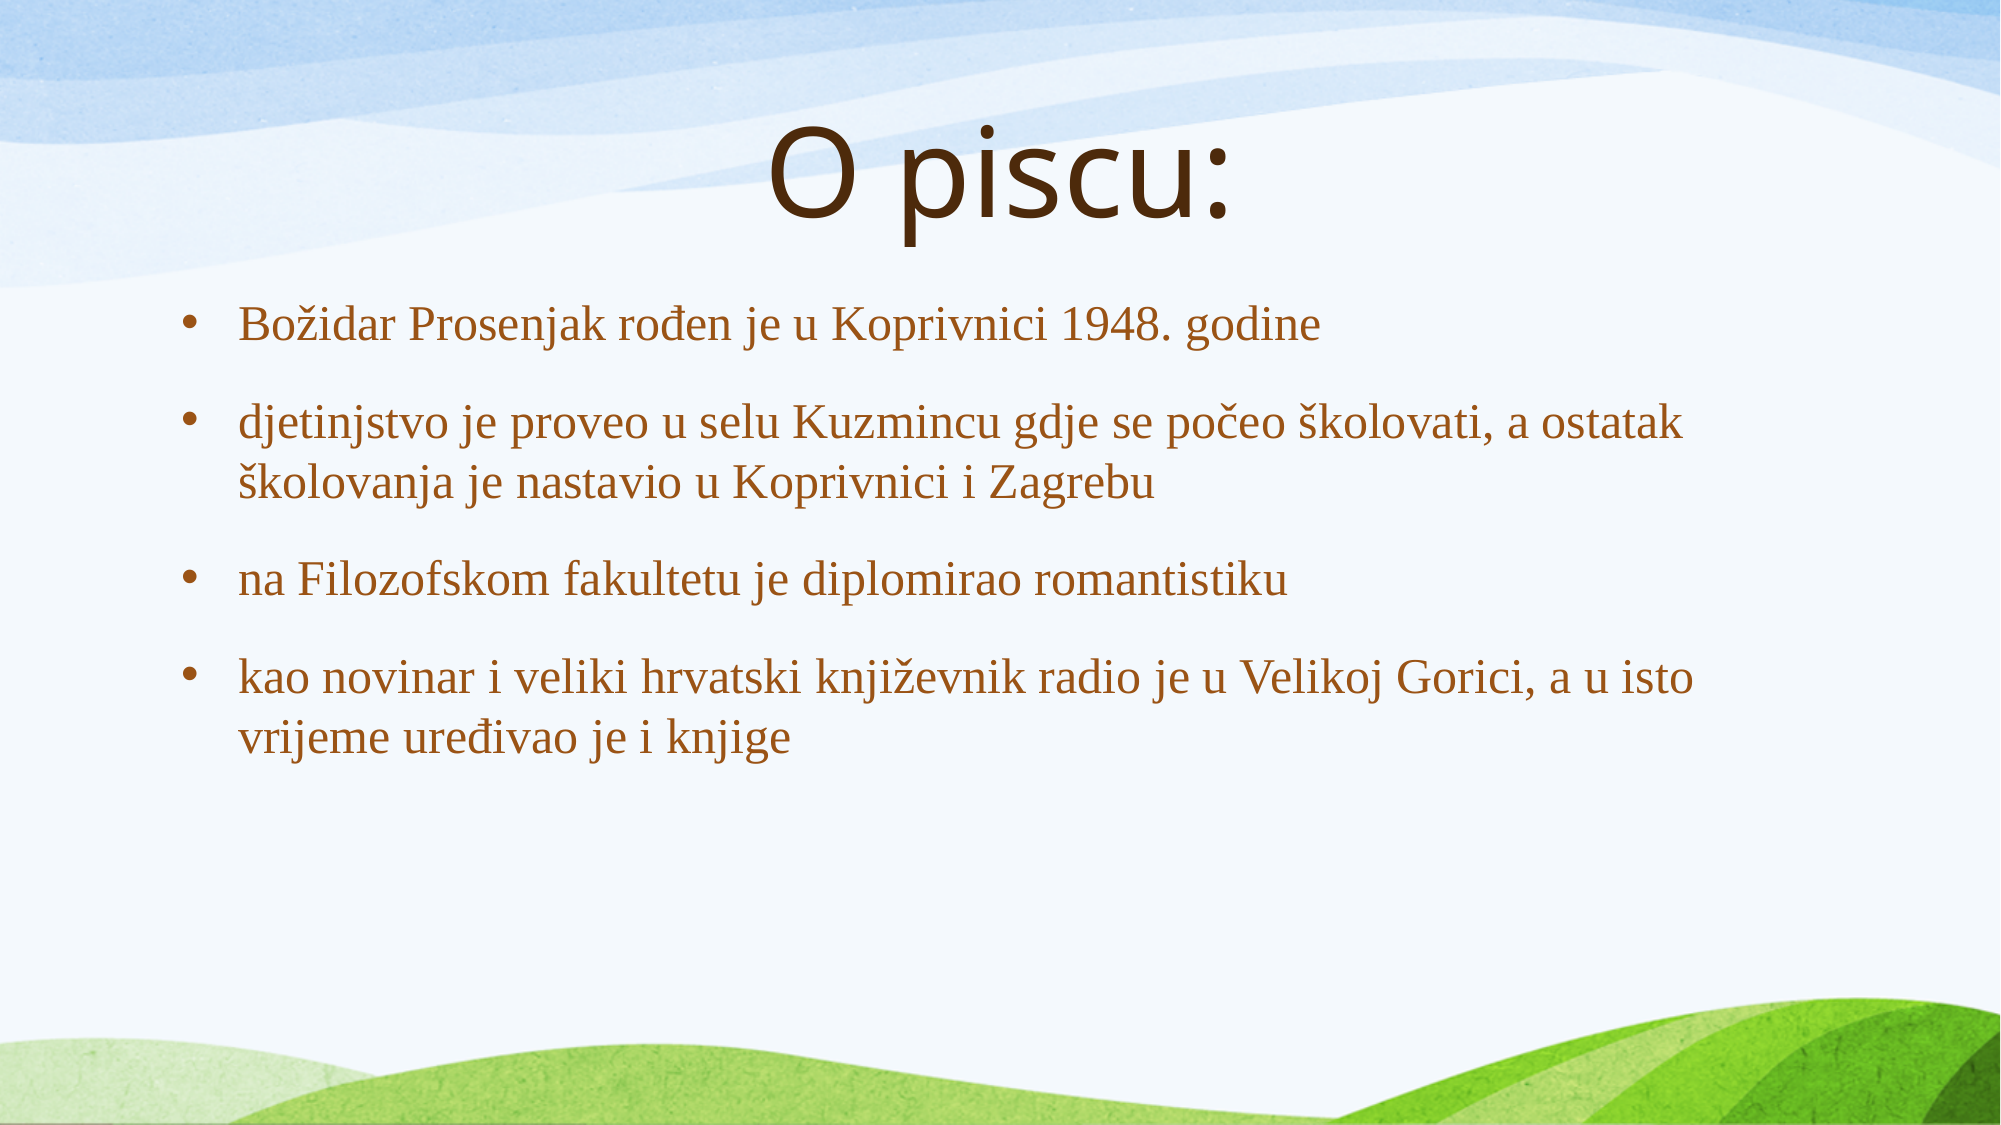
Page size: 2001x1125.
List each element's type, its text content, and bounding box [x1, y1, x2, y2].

picture [0, 0, 2001, 1125]
title O piscu: [174, 50, 1825, 250]
list Božidar Prosenjak rođen je u Koprivnici 1948. godine djetinjstvo je proveo u selu Kuzmincu gdje se počeo školovati, a ostatak školovanja je nastavio u Koprivnici i Zagrebu na Filozofskom fakultetu je diplomirao romantistiku kao novinar i veliki hrvatski književnik radio je u Velikoj Gorici, a u isto vrijeme uređivao je i knjige [166, 283, 1815, 978]
